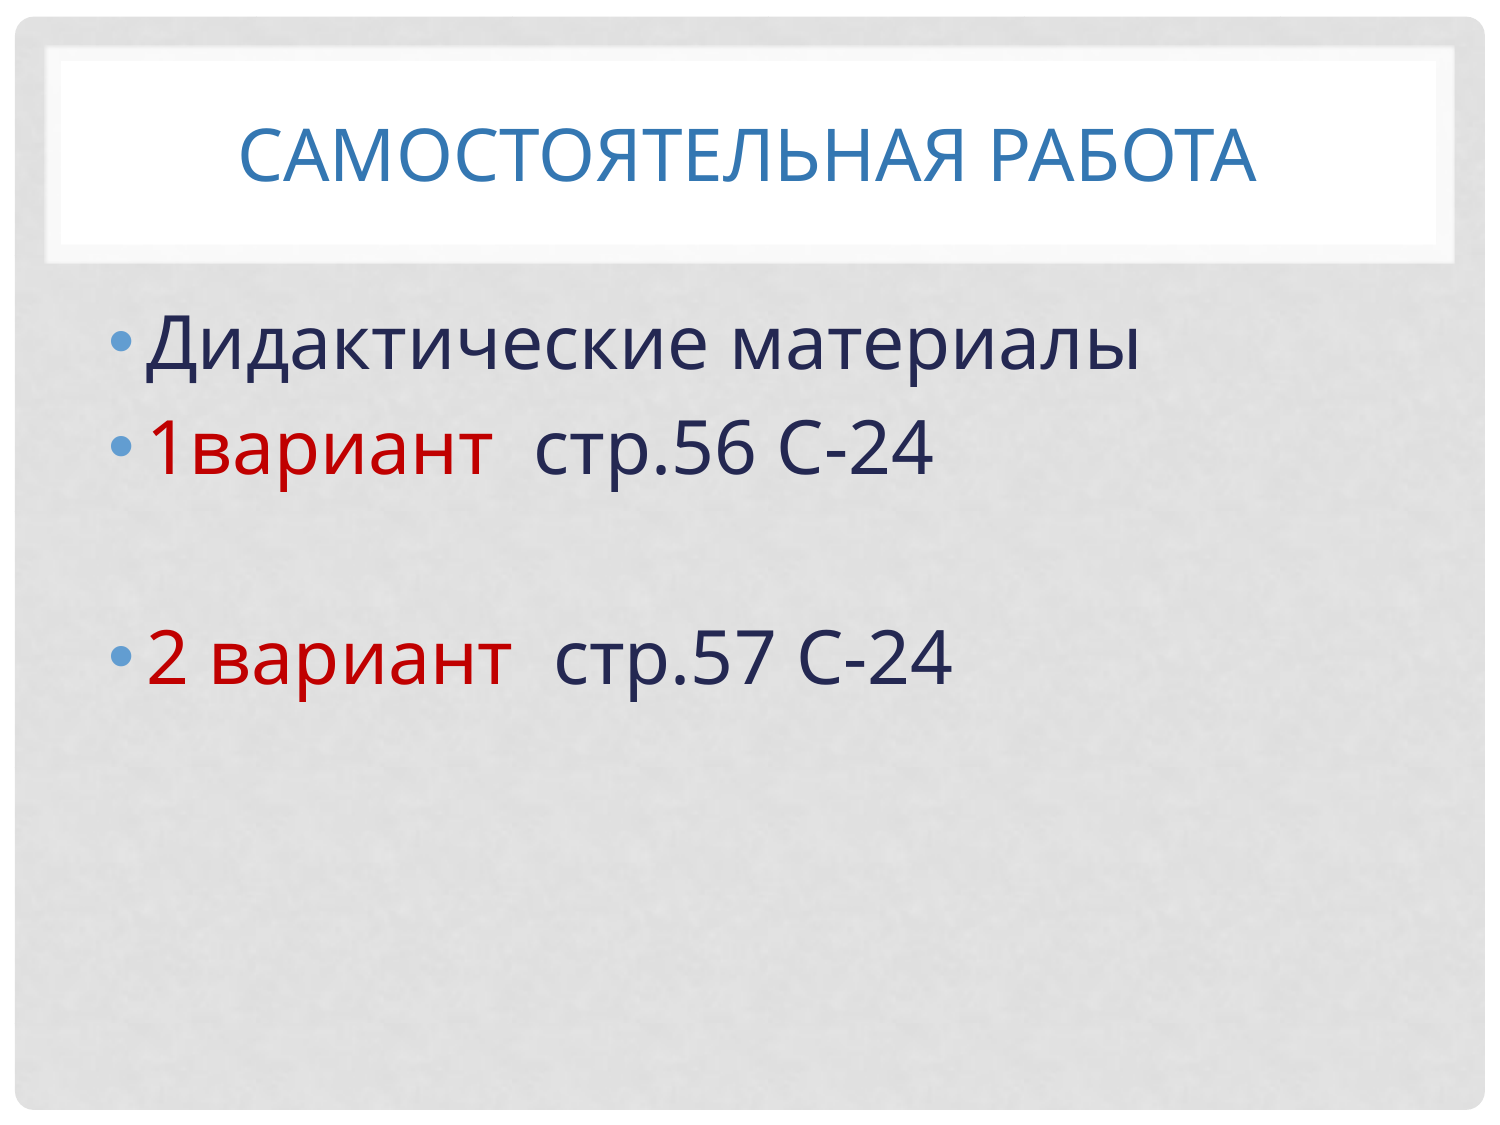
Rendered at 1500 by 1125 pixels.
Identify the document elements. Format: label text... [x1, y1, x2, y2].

title Самостоятельная работа [69, 66, 1425, 238]
list Дидактические материалы 1вариант стр.56 С-24 2 вариант стр.57 С-24 [75, 287, 1425, 1005]
